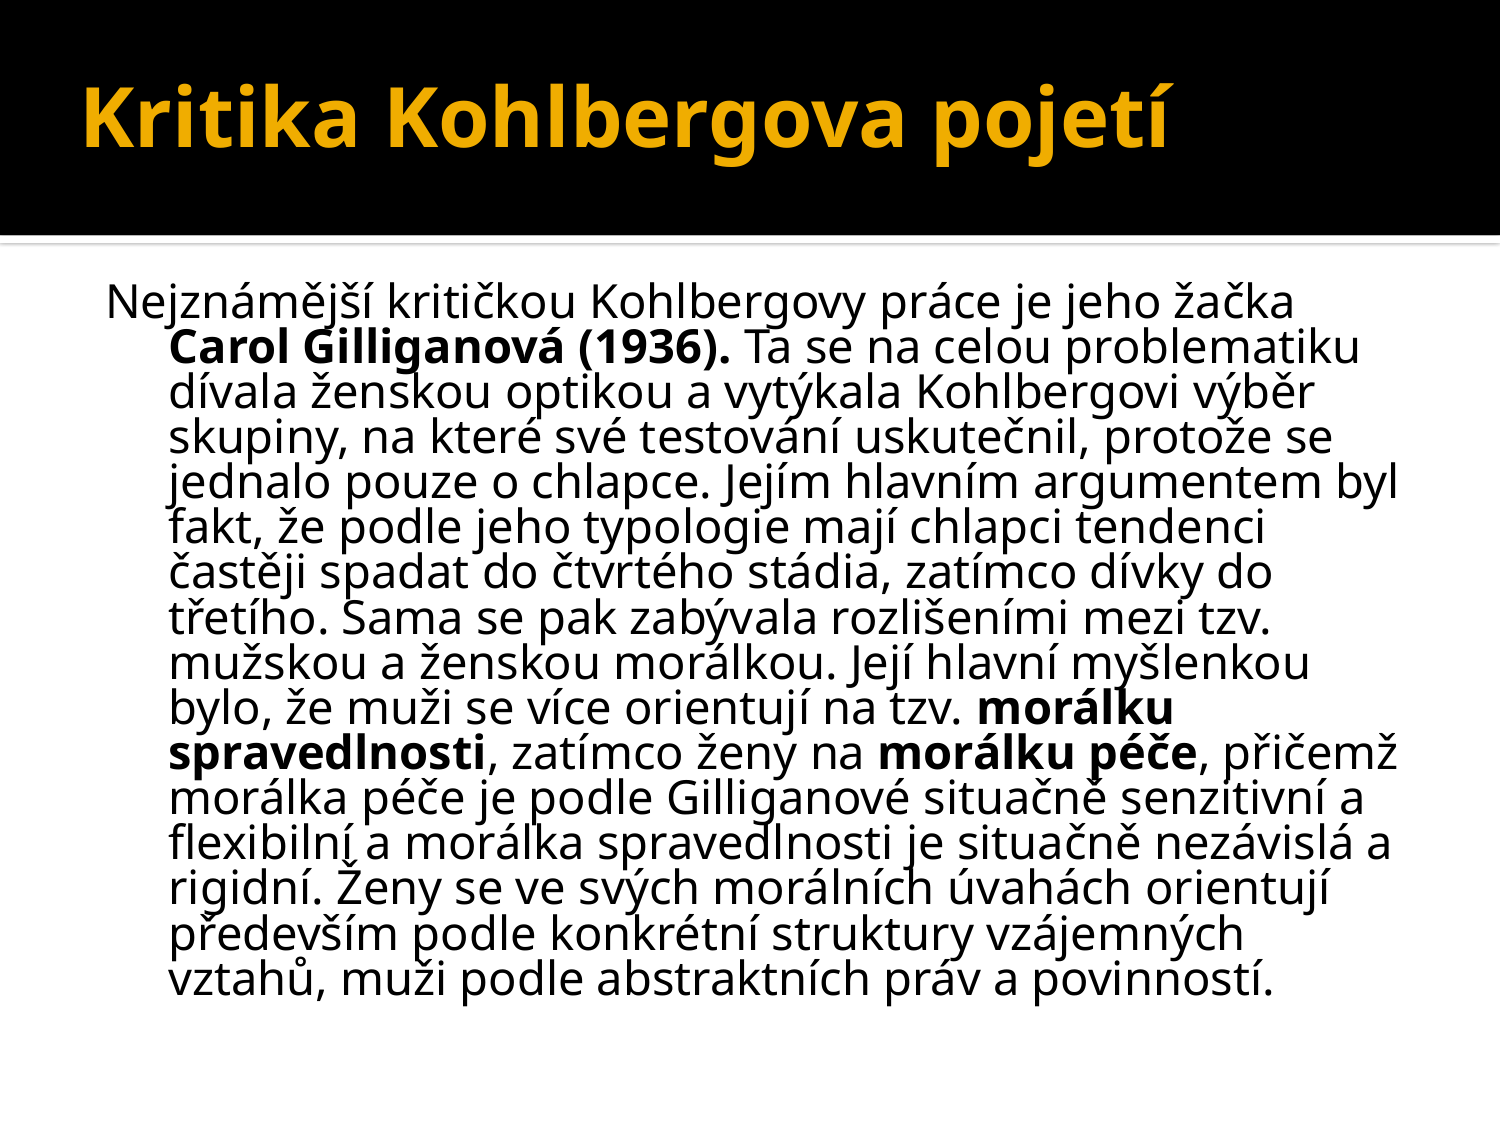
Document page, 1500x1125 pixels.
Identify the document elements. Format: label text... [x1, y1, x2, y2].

list Nejznámější kritičkou Kohlbergovy práce je jeho žačka Carol Gilliganová (1936). Ta se na celou problematiku dívala ženskou optikou a vytýkala Kohlbergovi výběr skupiny, na které své testování uskutečnil, protože se jednalo pouze o chlapce. Jejím hlavním argumentem byl fakt, že podle jeho typologie mají chlapci tendenci častěji spadat do čtvrtého stádia, zatímco dívky do třetího. Sama se pak zabývala rozlišeními mezi tzv. mužskou a ženskou morálkou. Její hlavní myšlenkou bylo, že muži se více orientují na tzv. morálku spravedlnosti, zatímco ženy na morálku péče, přičemž morálka péče je podle Gilliganové situačně senzitivní a flexibilní a morálka spravedlnosti je situačně nezávislá a rigidní. Ženy se ve svých morálních úvahách orientují především podle konkrétní struktury vzájemných vztahů, muži podle abstraktních práv a povinností. [75, 267, 1425, 1059]
title Kritika Kohlbergova pojetí [64, 31, 1415, 197]
